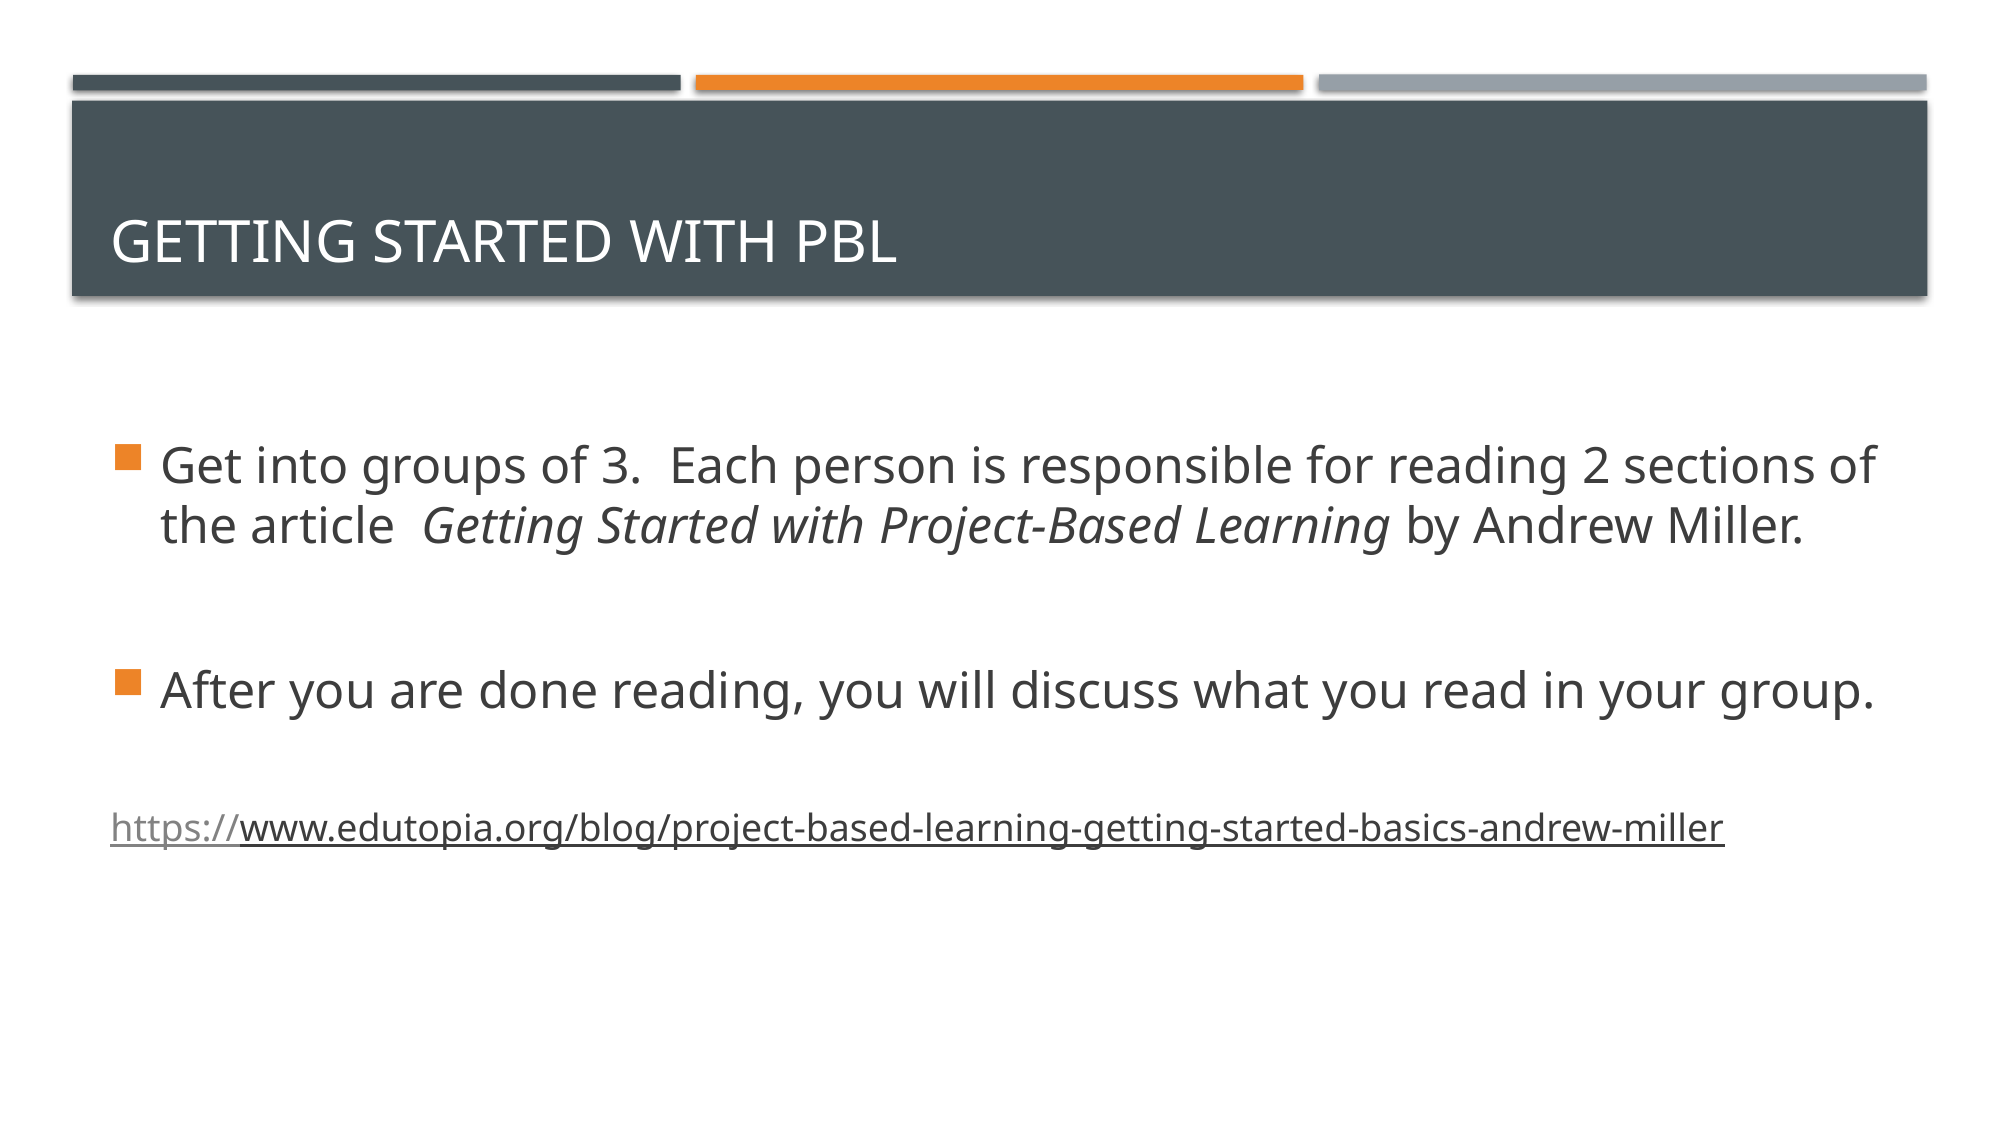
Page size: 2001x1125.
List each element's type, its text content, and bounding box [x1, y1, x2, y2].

title Getting Started with PBL [95, 115, 1905, 282]
list Get into groups of 3. Each person is responsible for reading 2 sections of the article Getting Started with Project-Based Learning by Andrew Miller. After you are done reading, you will discuss what you read in your group. https://www.edutopia.org/blog/project-based-learning-getting-started-basics-andrew-miller [95, 342, 1905, 946]
